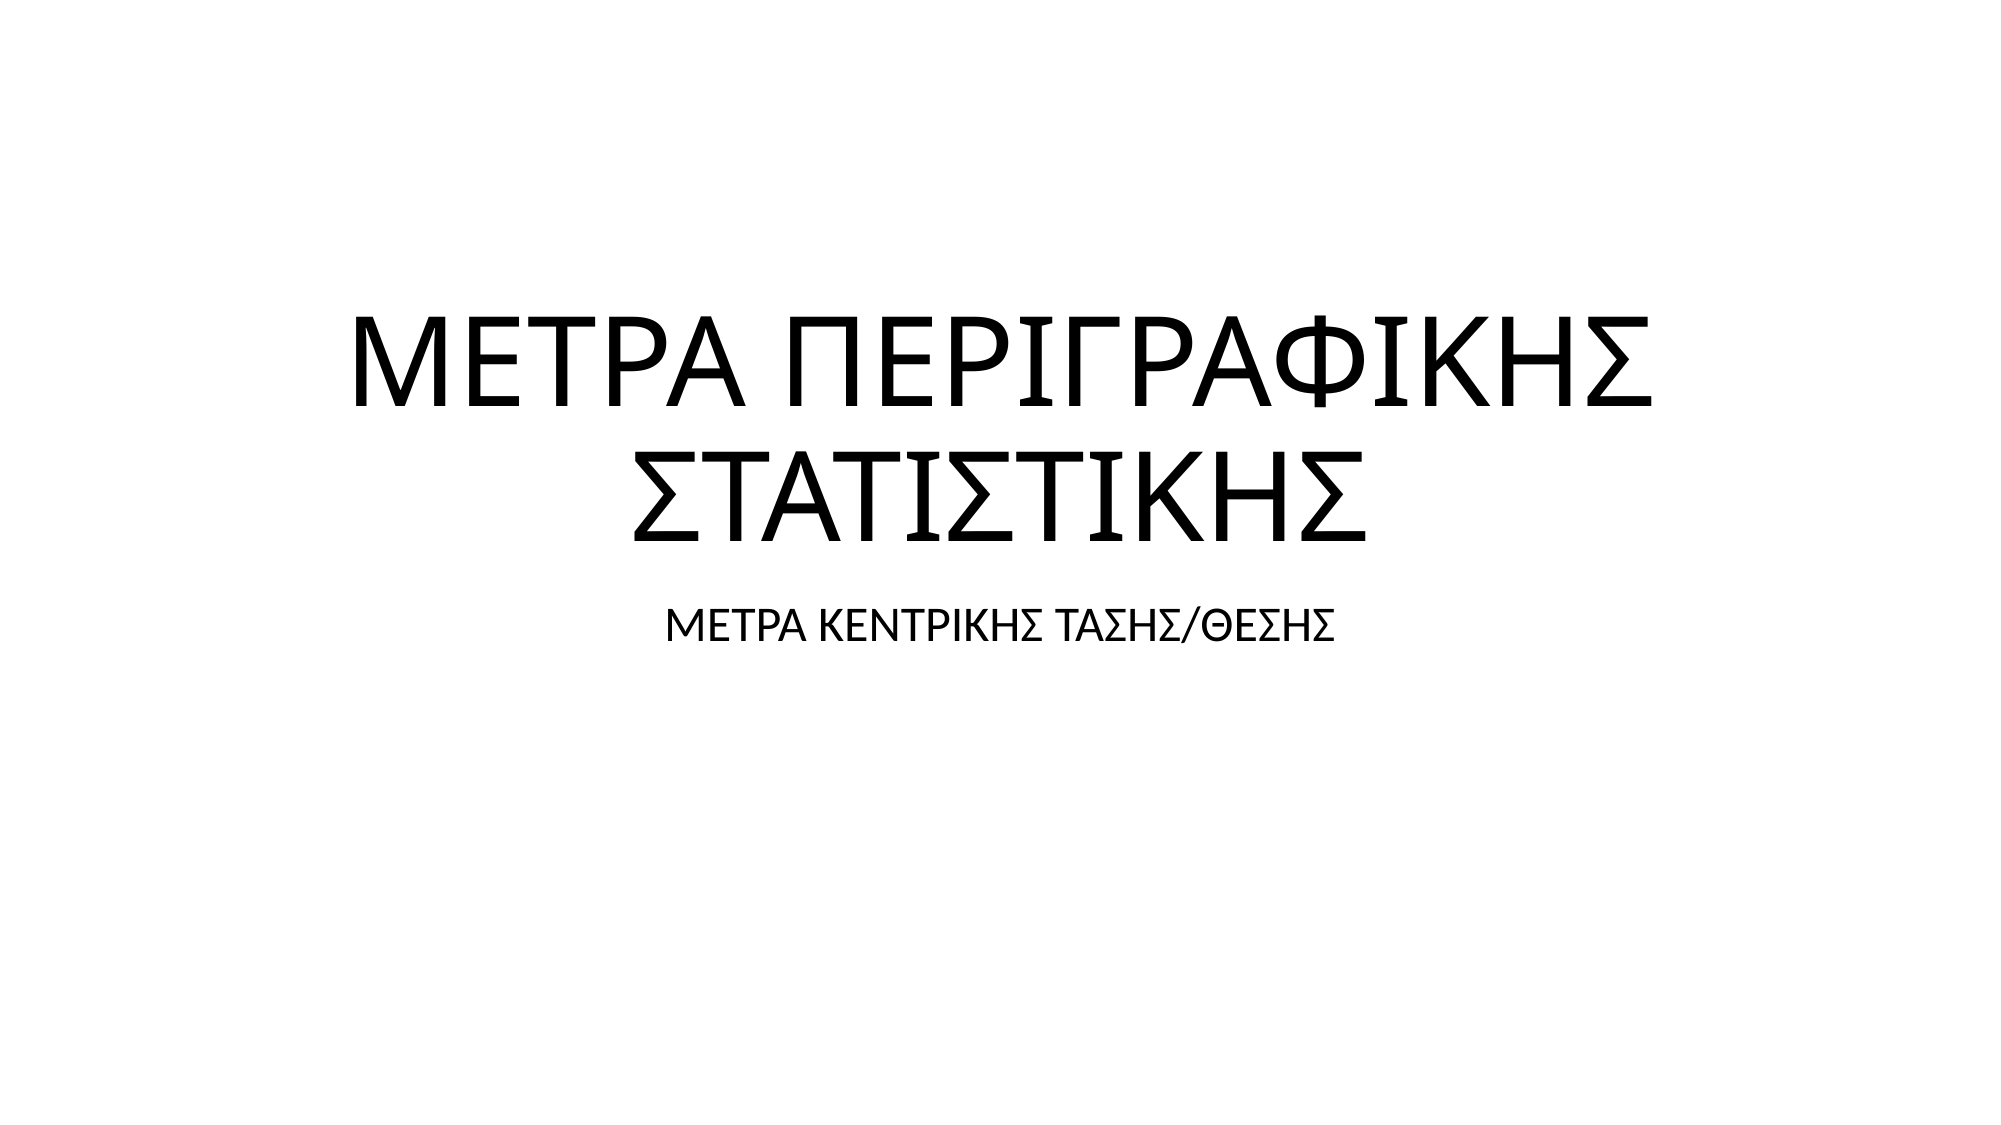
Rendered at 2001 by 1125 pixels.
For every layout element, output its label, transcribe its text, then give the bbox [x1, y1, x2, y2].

title METΡΑ ΠΕΡΙΓΡΑΦΙΚΗΣ ΣΤΑΤΙΣΤΙΚΗΣ [249, 184, 1750, 576]
subtitle ΜΕΤΡΑ ΚΕΝΤΡΙΚΗΣ ΤΑΣΗΣ/ΘΕΣΗΣ [249, 590, 1750, 863]
